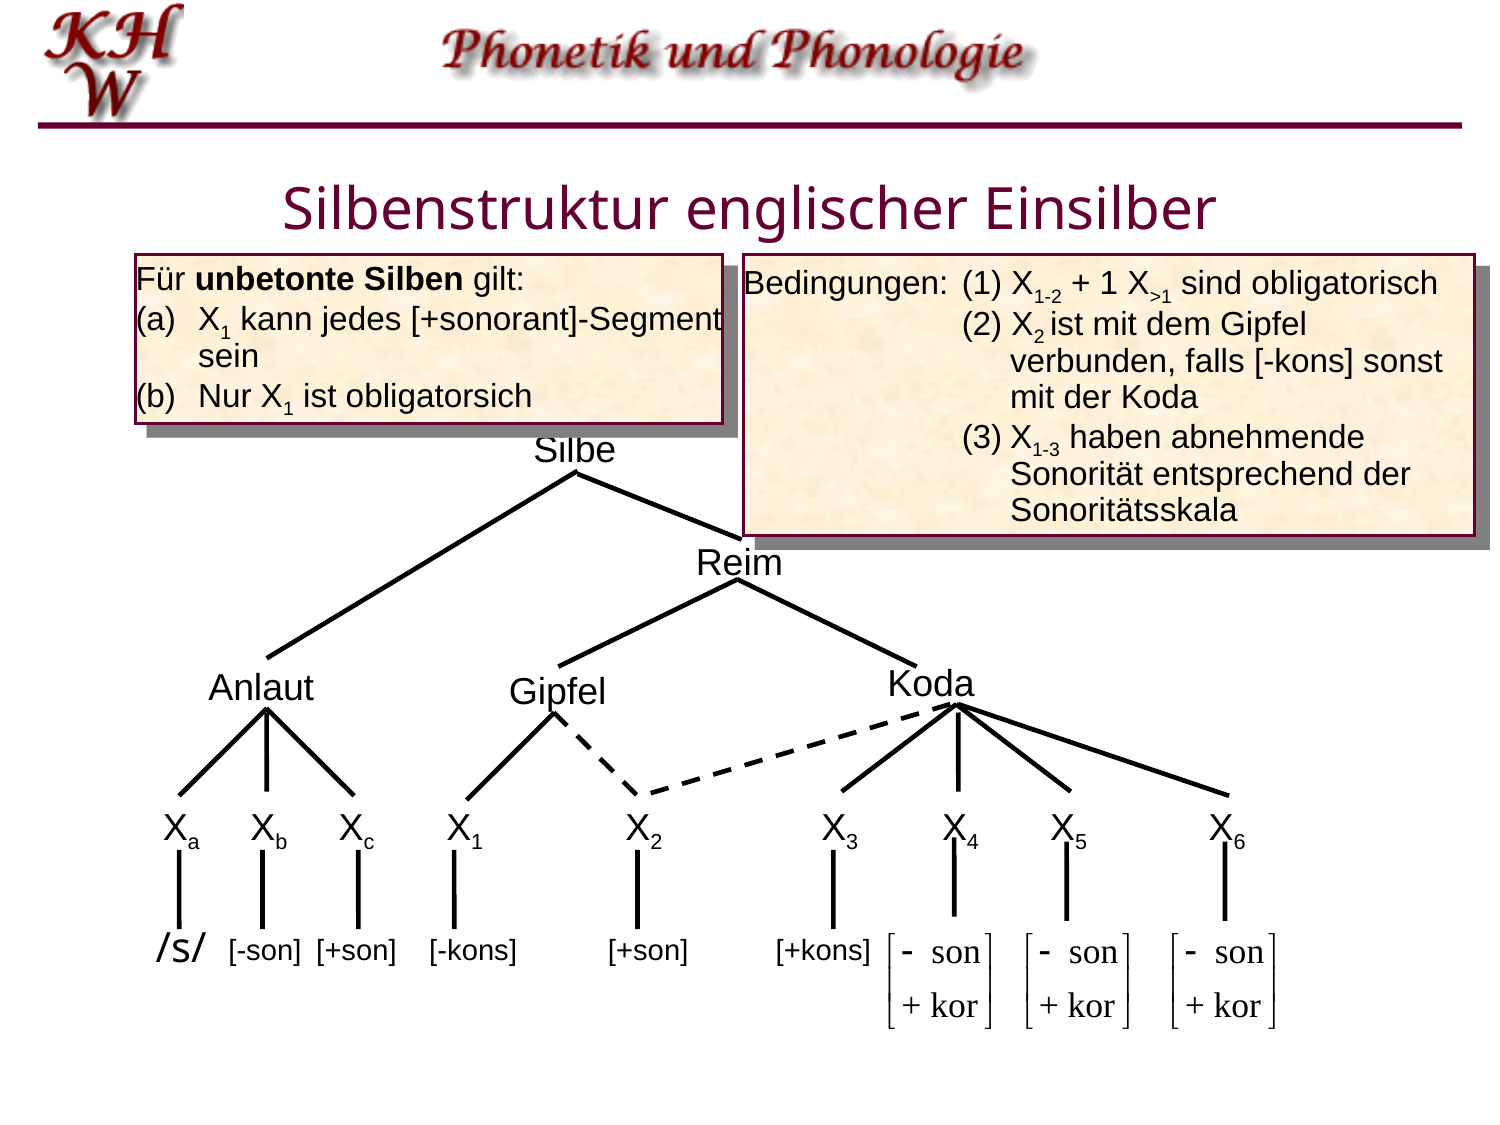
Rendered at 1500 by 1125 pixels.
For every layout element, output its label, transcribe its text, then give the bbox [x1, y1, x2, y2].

picture [42, 0, 184, 122]
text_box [1016, 925, 1145, 1037]
text_box X1 [446, 796, 484, 858]
text_box X4 [941, 796, 980, 858]
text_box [558, 579, 917, 667]
text_box X3 [821, 796, 859, 858]
text_box [+son] [316, 927, 397, 974]
text_box Reim [742, 535, 784, 579]
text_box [841, 704, 1071, 792]
text_box Gipfel [508, 664, 607, 721]
text_box [+kons] [775, 927, 872, 974]
text_box /s/ [155, 919, 207, 980]
text_box X2 [625, 796, 663, 858]
text_box Xa [162, 796, 200, 858]
text_box Xb [250, 796, 288, 858]
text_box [879, 925, 1008, 1037]
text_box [266, 470, 742, 659]
text_box Bedingungen: (1) X1-2 + 1 X>1 sind obligatorisch (2) X2 ist mit dem Gipfel verbunden, falls [-kons] sonst mit der Koda (3) X1-3 haben abnehmende Sonorität entsprechend der Sonoritätsskala [743, 254, 1475, 536]
text_box [-kons] [429, 927, 518, 974]
text_box [-son] [228, 927, 302, 974]
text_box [1162, 925, 1291, 1037]
text_box Xc [338, 796, 375, 858]
text_box [+son] [607, 927, 689, 974]
text_box X6 [1208, 796, 1246, 858]
picture [442, 18, 1046, 105]
text_box Anlaut [208, 660, 315, 716]
text_box Silbe [533, 436, 617, 470]
text_box Koda [887, 656, 975, 704]
title Silbenstruktur englischer Einsilber [41, 125, 1459, 288]
text_box X5 [1050, 796, 1088, 858]
text_box Für unbetonte Silben gilt: (a) X1 kann jedes [+sonorant]-Segment sein (b) Nur X1 ist obligatorsich [135, 254, 723, 424]
